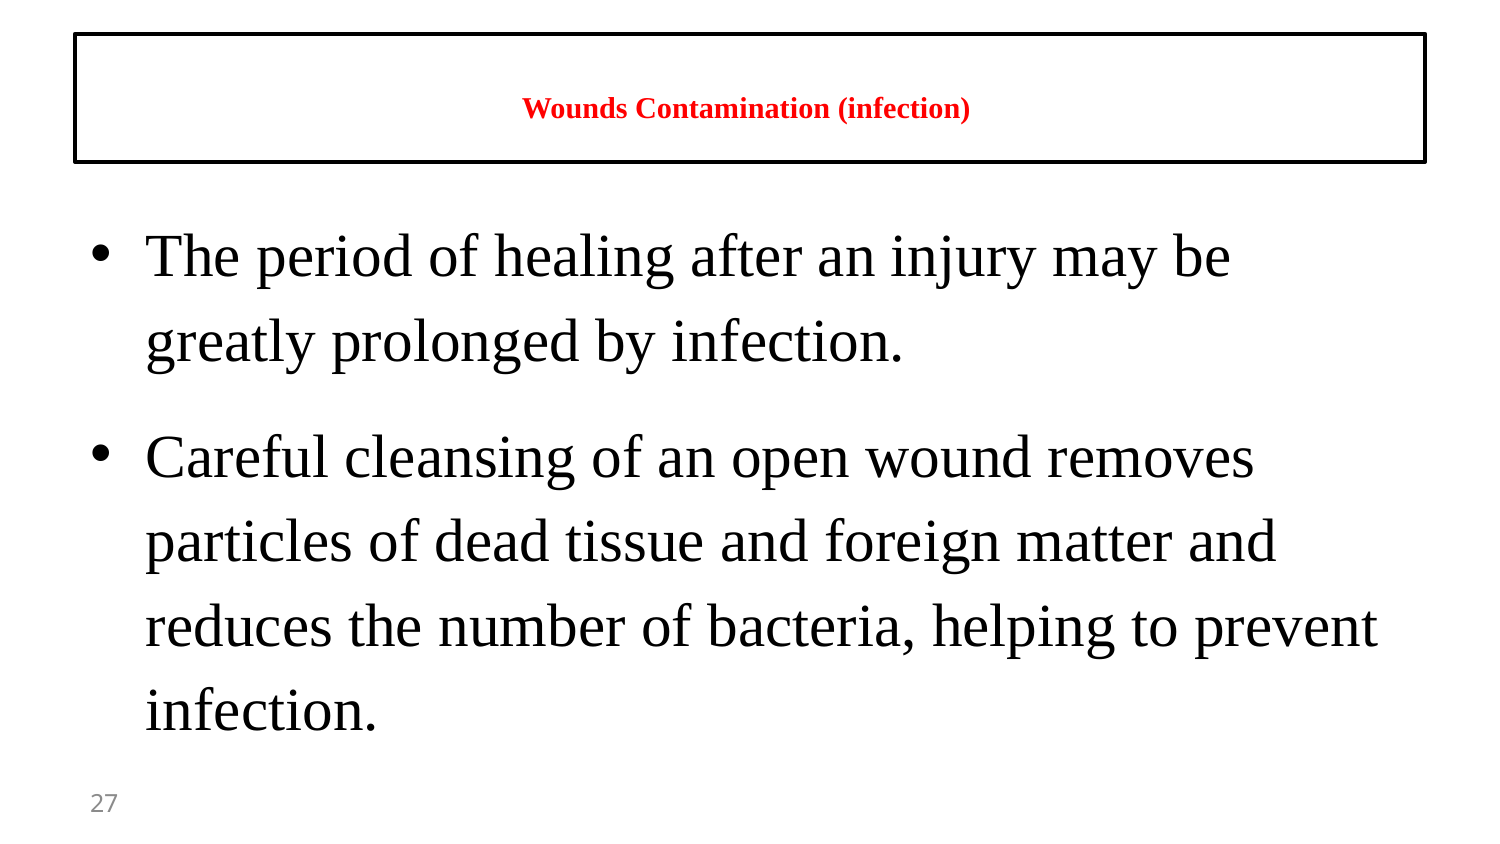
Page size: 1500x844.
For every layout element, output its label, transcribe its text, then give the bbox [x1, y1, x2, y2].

list The period of healing after an injury may be greatly prolonged by infection. Careful cleansing of an open wound removes particles of dead tissue and foreign matter and reduces the number of bacteria, helping to prevent infection. [75, 196, 1425, 754]
slide_number 27 [75, 782, 425, 827]
title Wounds Contamination (infection) [73, 32, 1427, 164]
